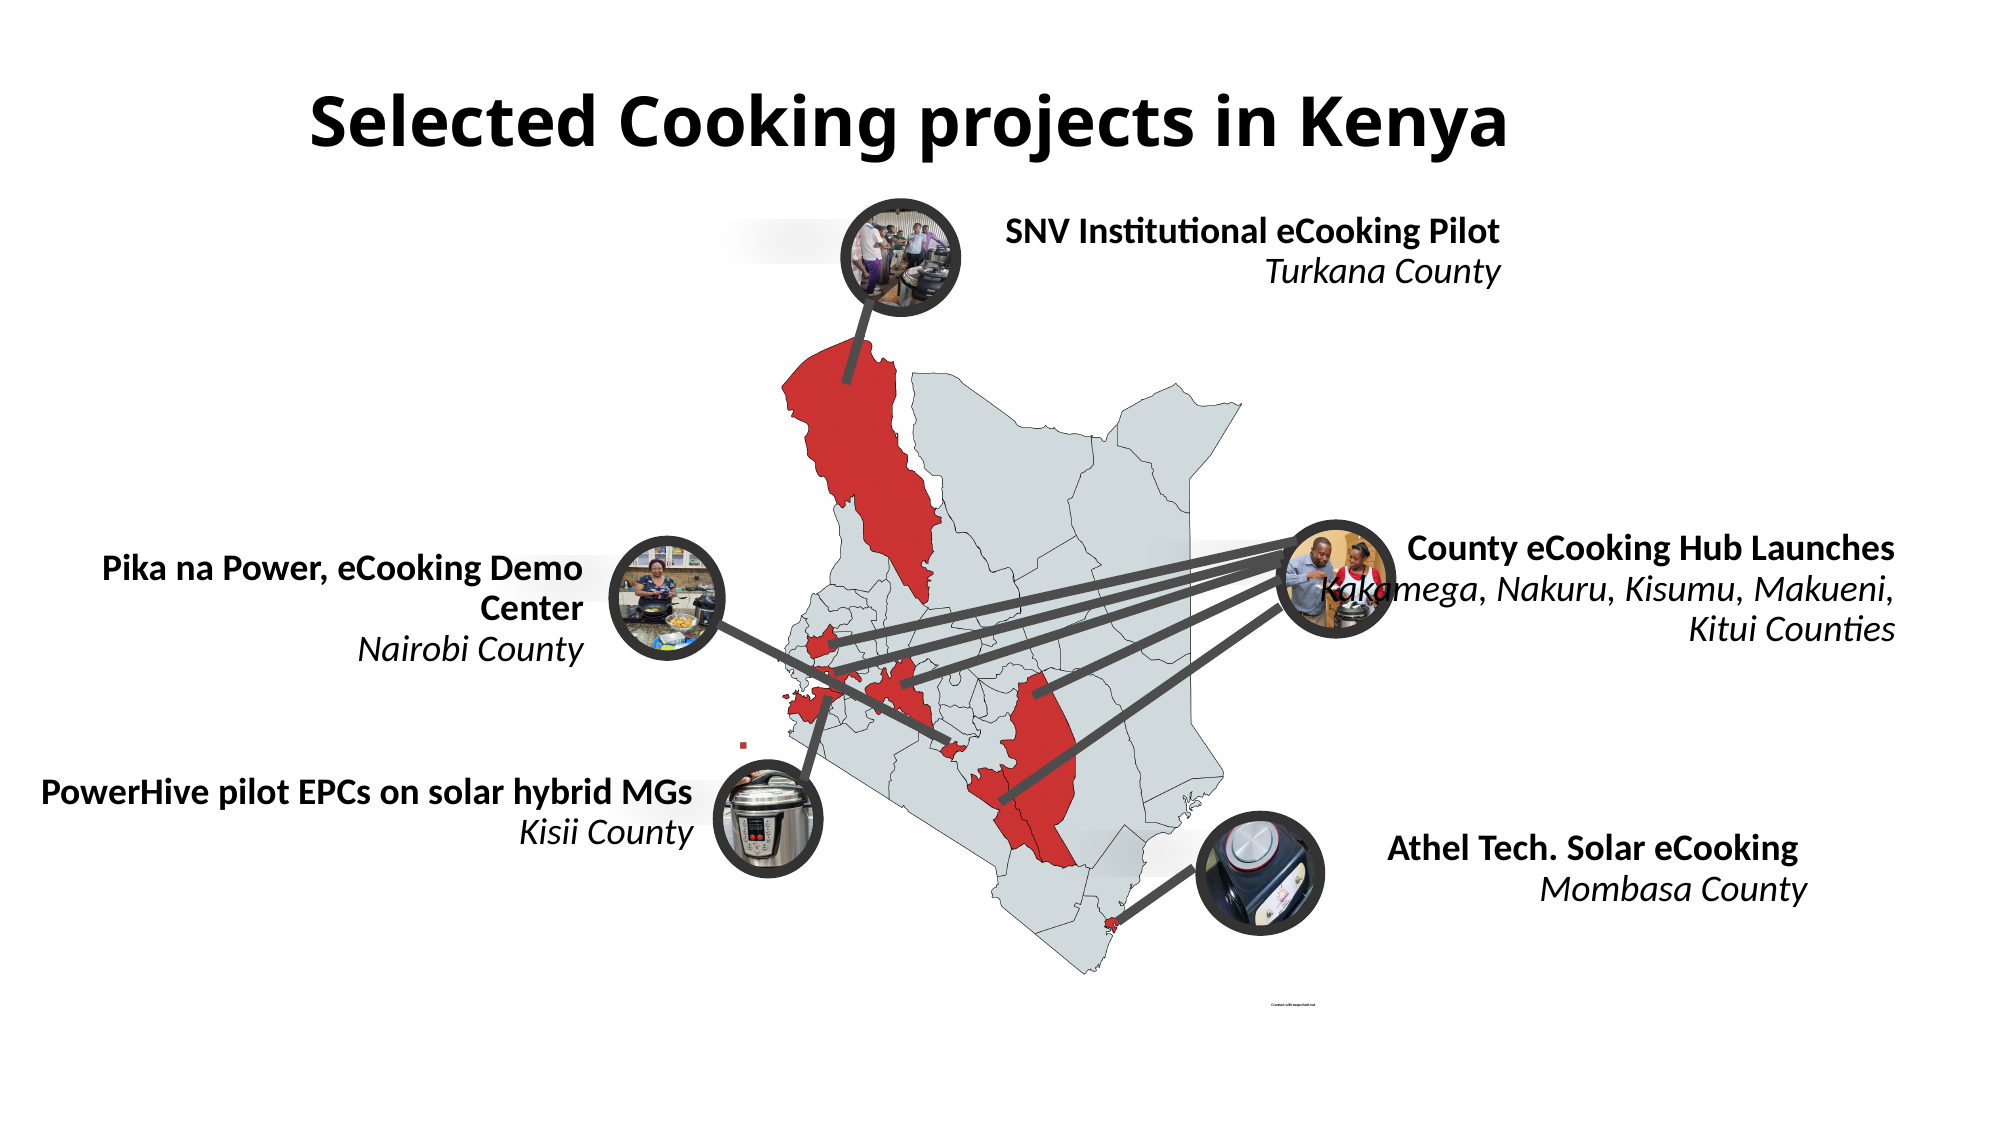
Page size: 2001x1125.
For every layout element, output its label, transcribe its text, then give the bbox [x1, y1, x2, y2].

picture [717, 764, 819, 874]
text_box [803, 743, 829, 781]
picture [1200, 815, 1321, 931]
text_box PowerHive pilot EPCs on solar hybrid MGs Kisii County [0, 764, 689, 936]
picture [845, 203, 957, 312]
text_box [950, 673, 999, 686]
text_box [833, 554, 1284, 673]
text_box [717, 623, 950, 743]
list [689, 299, 1330, 623]
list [689, 634, 1330, 1011]
title eCooking projects in Kenya [137, 59, 1863, 278]
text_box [828, 540, 1297, 645]
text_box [999, 673, 1281, 803]
text_box Selected Cooking projects in Kenya [294, 27, 1623, 170]
text_box County eCooking Hub Launches Kakamega, Nakuru, Kisumu, Makueni, Kitui Counties [1330, 521, 1911, 685]
picture [1280, 524, 1392, 634]
text_box Athel Tech. Solar eCooking Mombasa County [1330, 820, 1823, 936]
text_box Pika na Power, eCooking Demo Center Nairobi County [14, 540, 599, 671]
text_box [1117, 867, 1194, 922]
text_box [845, 299, 871, 384]
text_box SNV Institutional eCooking Pilot Turkana County [962, 203, 1516, 319]
picture [613, 540, 721, 656]
